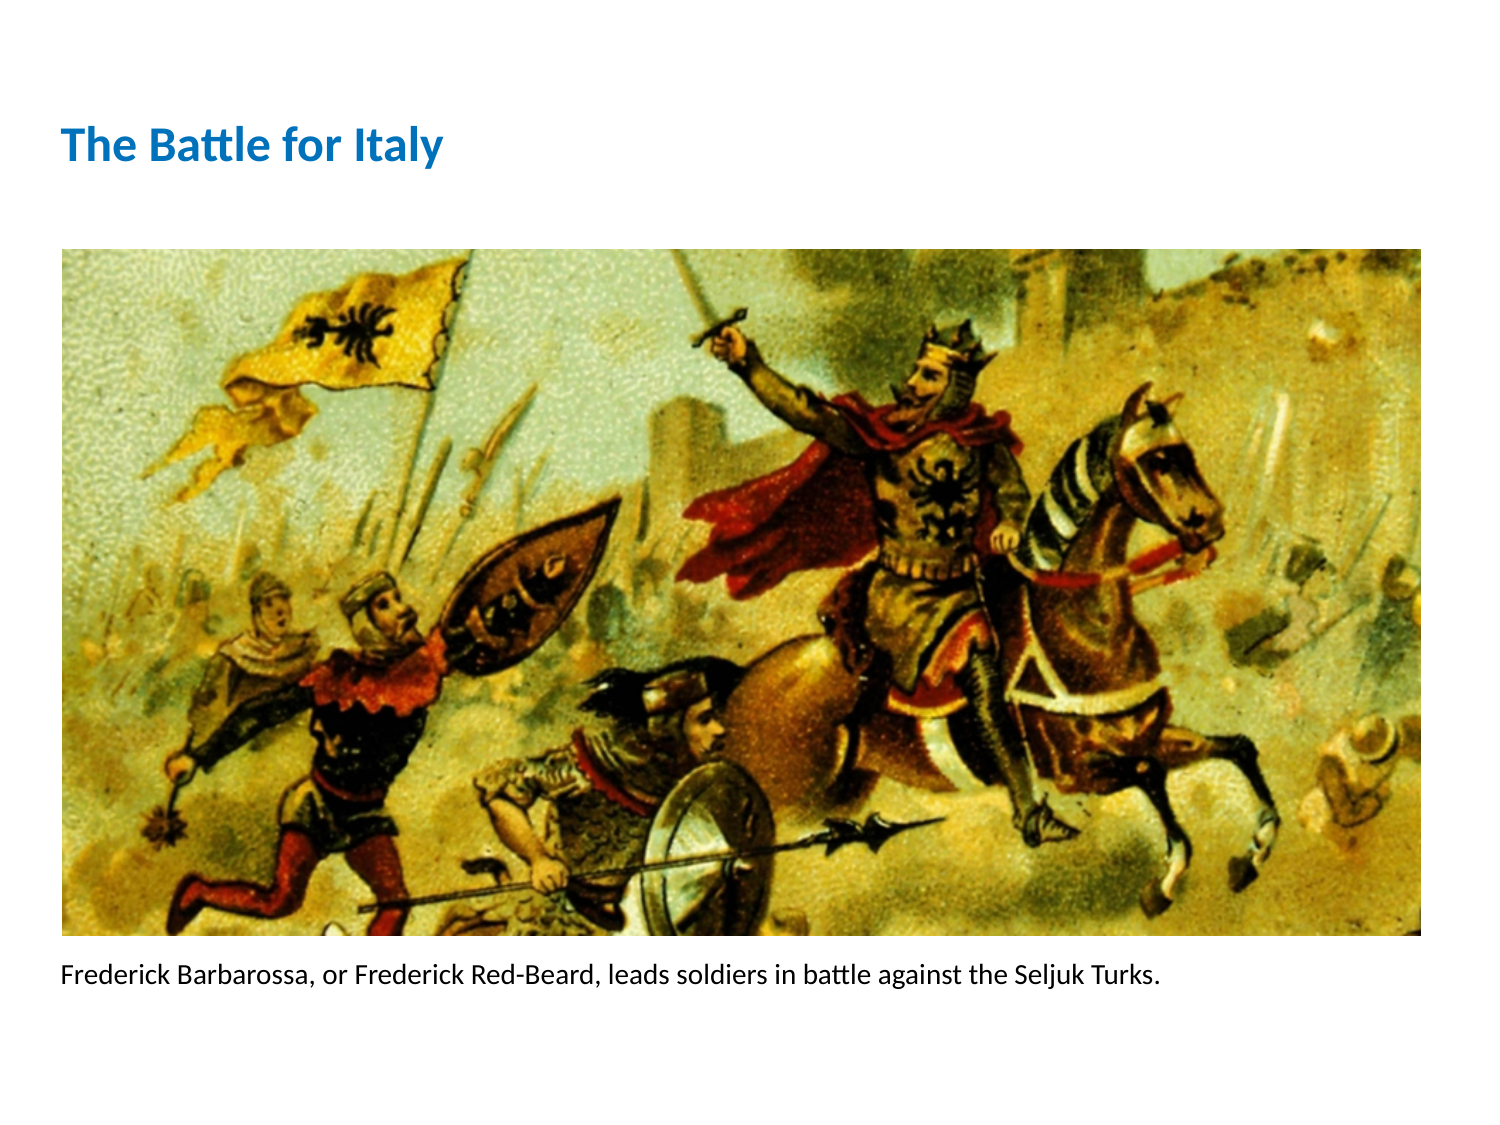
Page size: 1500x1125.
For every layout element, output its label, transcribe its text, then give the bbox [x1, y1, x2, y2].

text_box Frederick Barbarossa, or Frederick Red-Beard, leads soldiers in battle against the Seljuk Turks. [45, 947, 1296, 998]
picture [62, 249, 1422, 936]
text_box The Battle for Italy [45, 104, 1296, 179]
